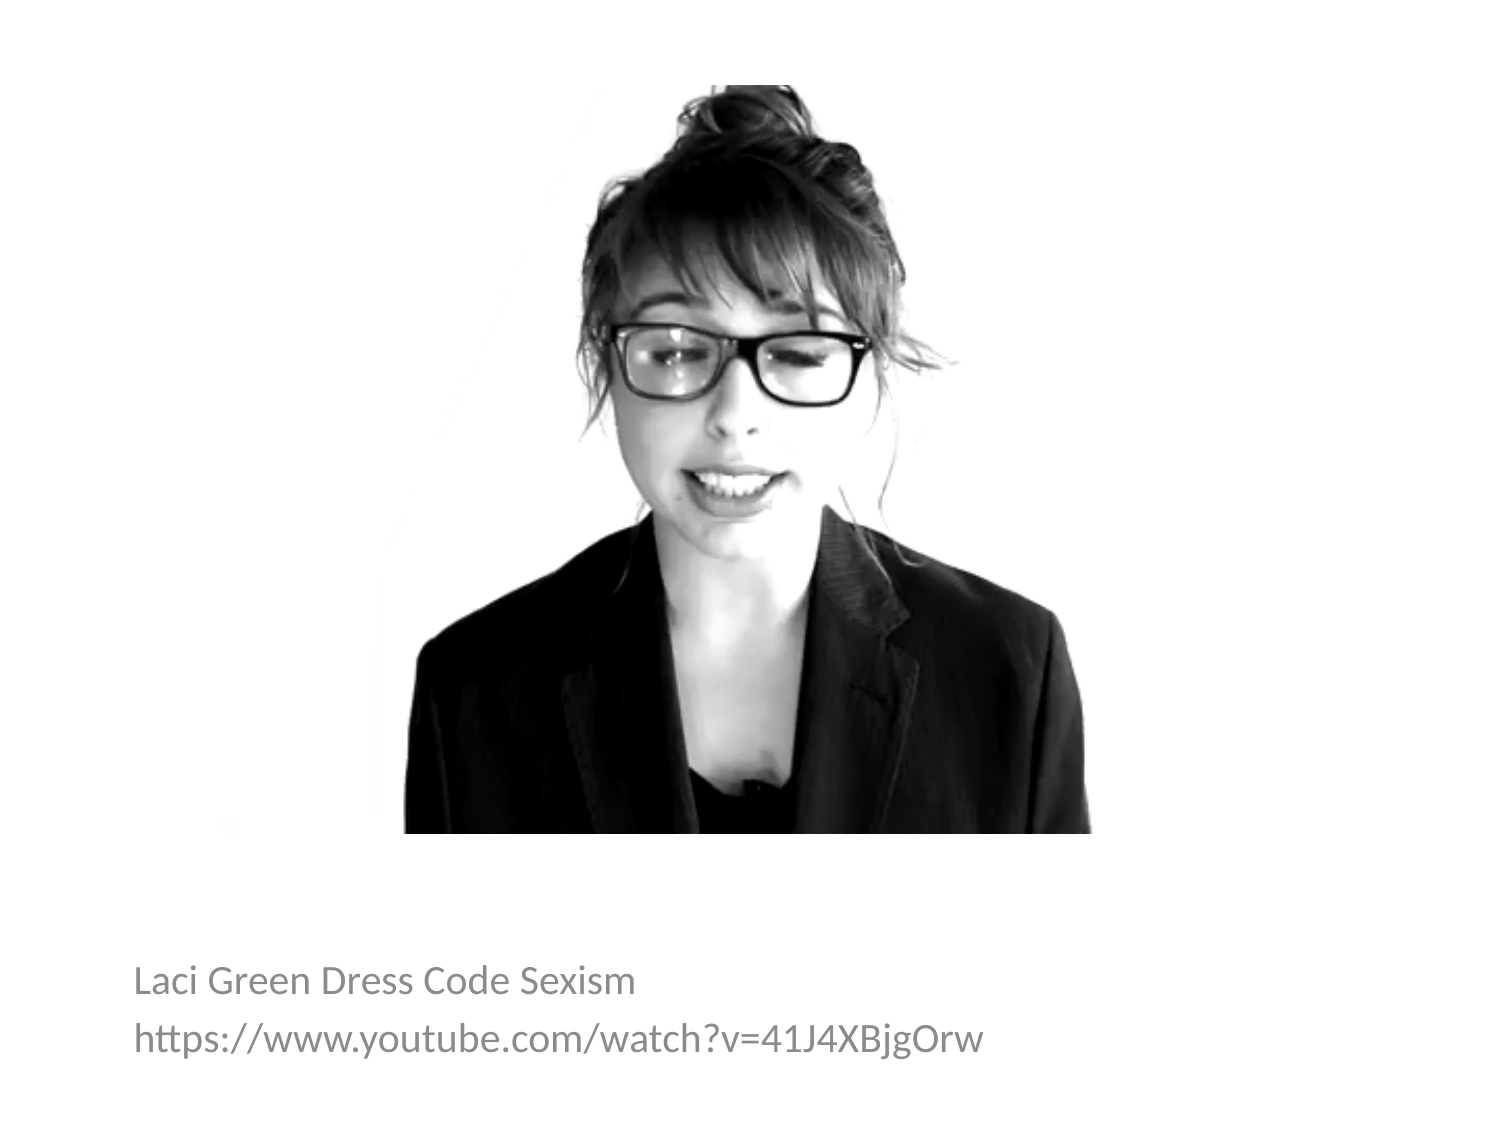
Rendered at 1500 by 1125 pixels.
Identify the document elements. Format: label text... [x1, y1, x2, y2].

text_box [89, 84, 1423, 835]
list Laci Green Dress Code Sexism https://www.youtube.com/watch?v=41J4XBjgOrw [118, 844, 1394, 1069]
